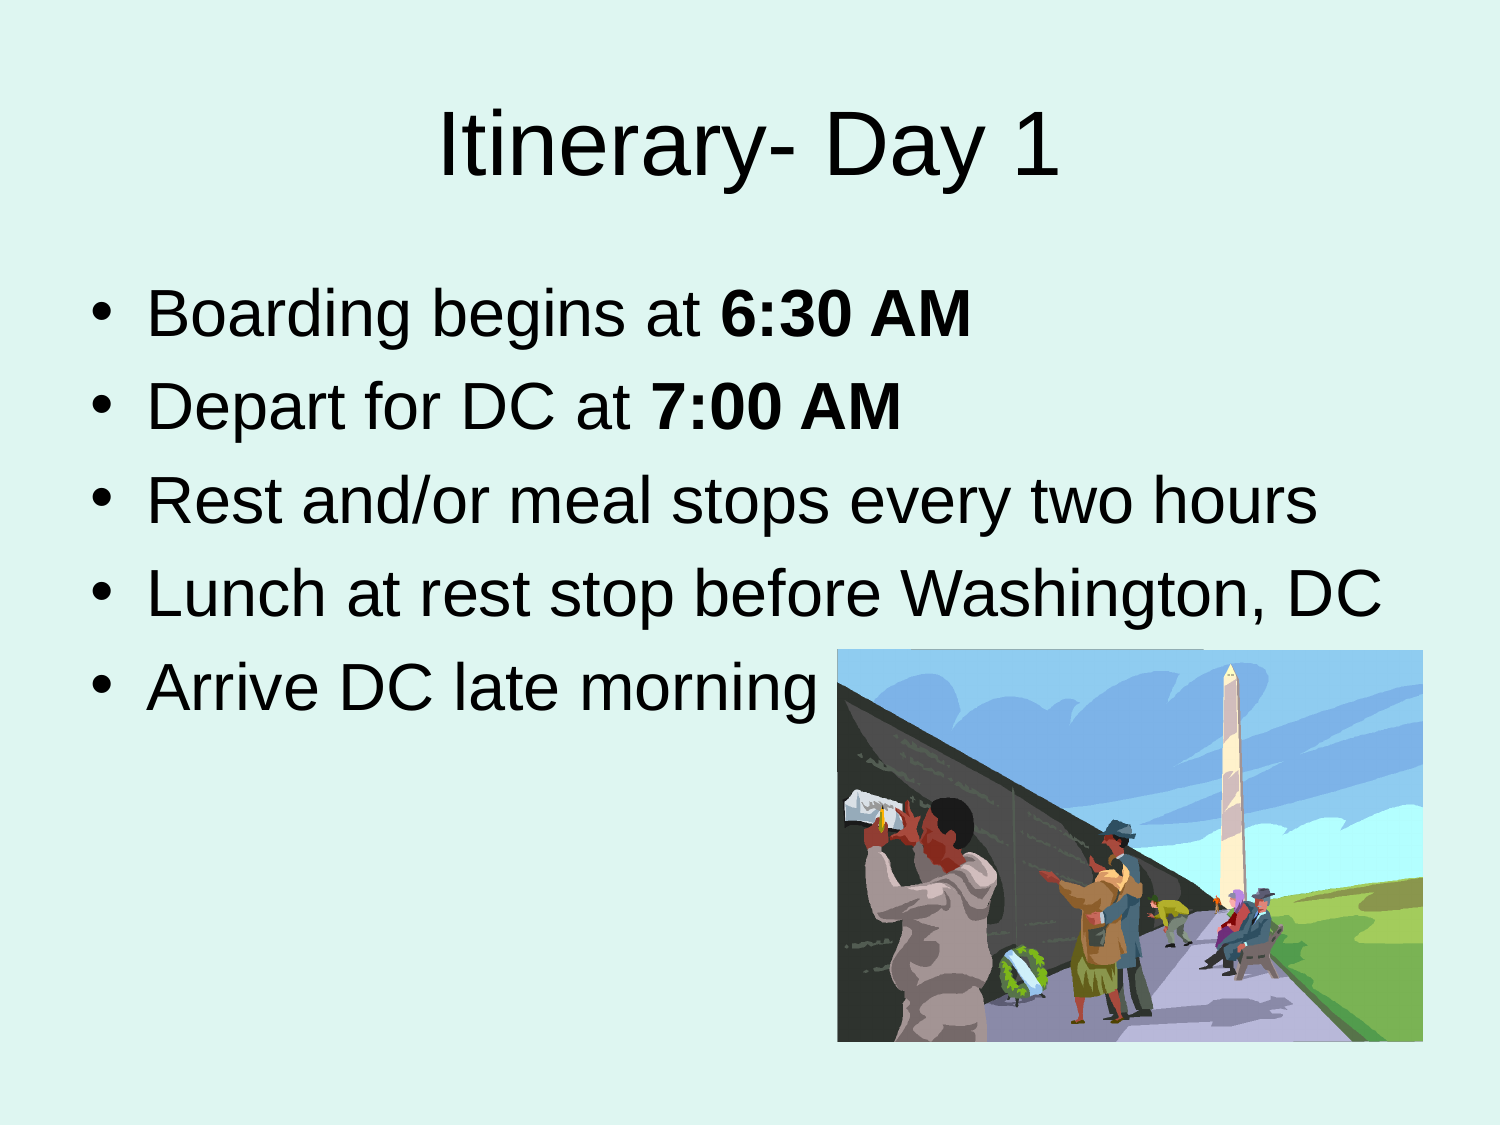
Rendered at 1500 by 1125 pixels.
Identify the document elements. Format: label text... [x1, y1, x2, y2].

title Itinerary- Day 1 [75, 45, 1425, 233]
list Boarding begins at 6:30 AM Depart for DC at 7:00 AM Rest and/or meal stops every two hours Lunch at rest stop before Washington, DC Arrive DC late morning [75, 262, 1425, 1005]
picture [837, 649, 1423, 1042]
